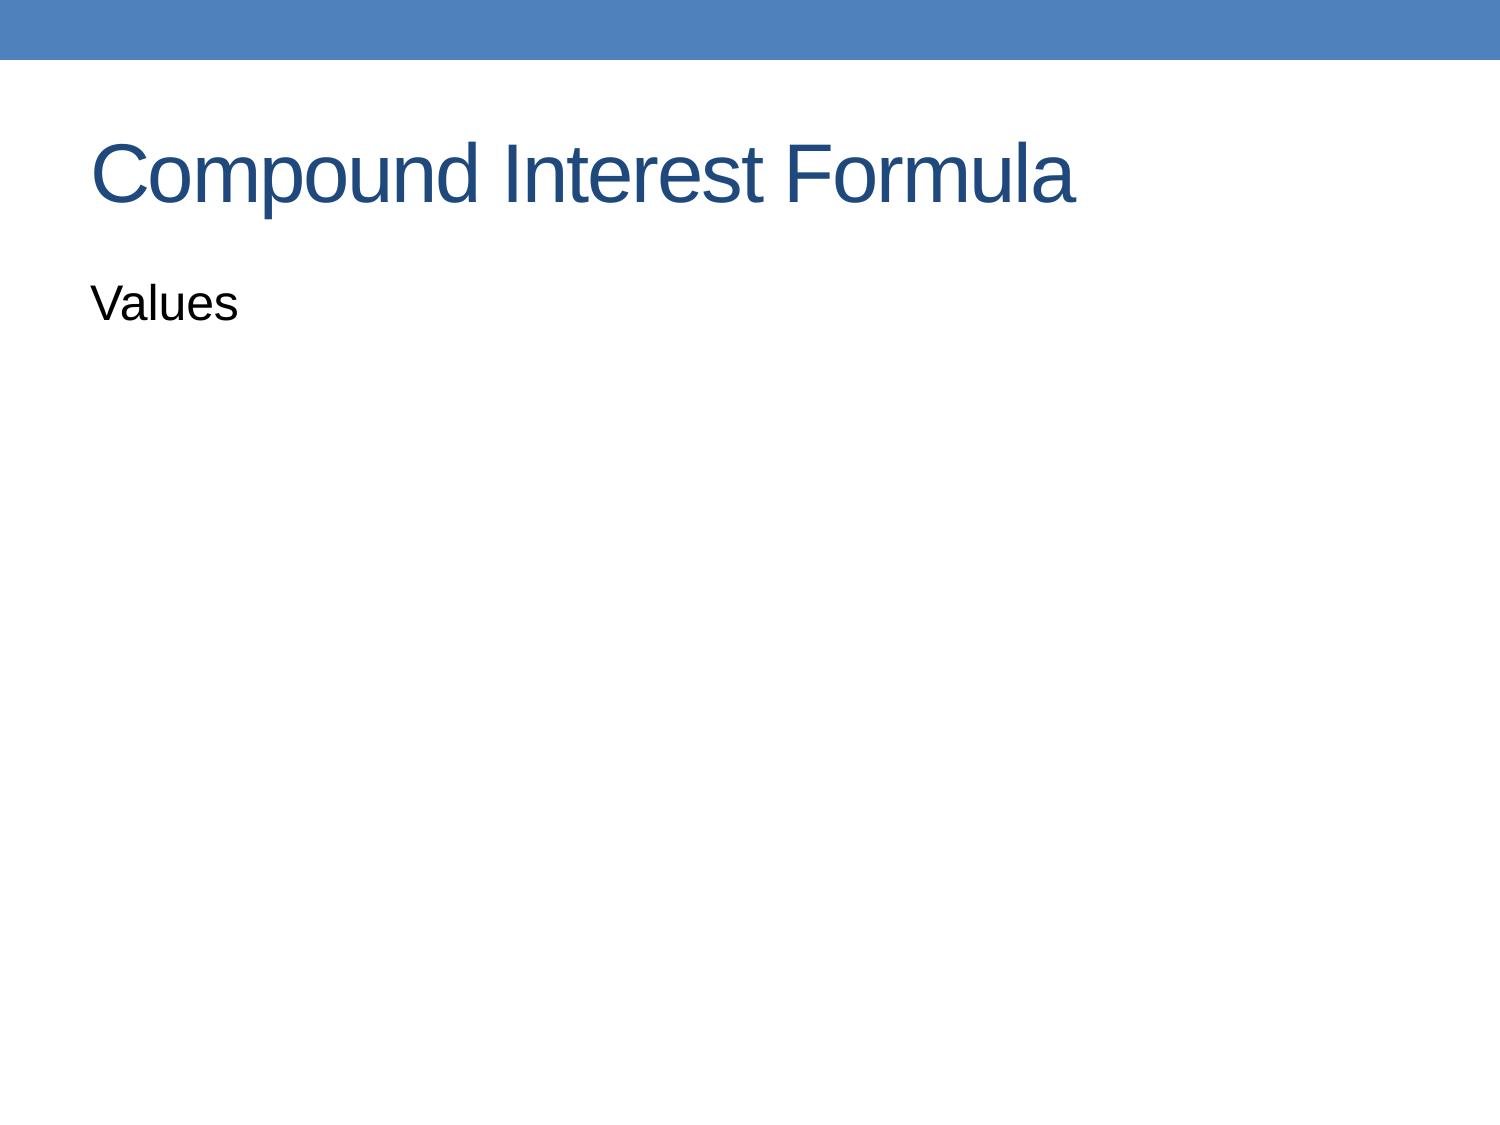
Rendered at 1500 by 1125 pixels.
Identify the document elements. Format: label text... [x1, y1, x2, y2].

title Compound Interest Formula [75, 87, 1425, 250]
